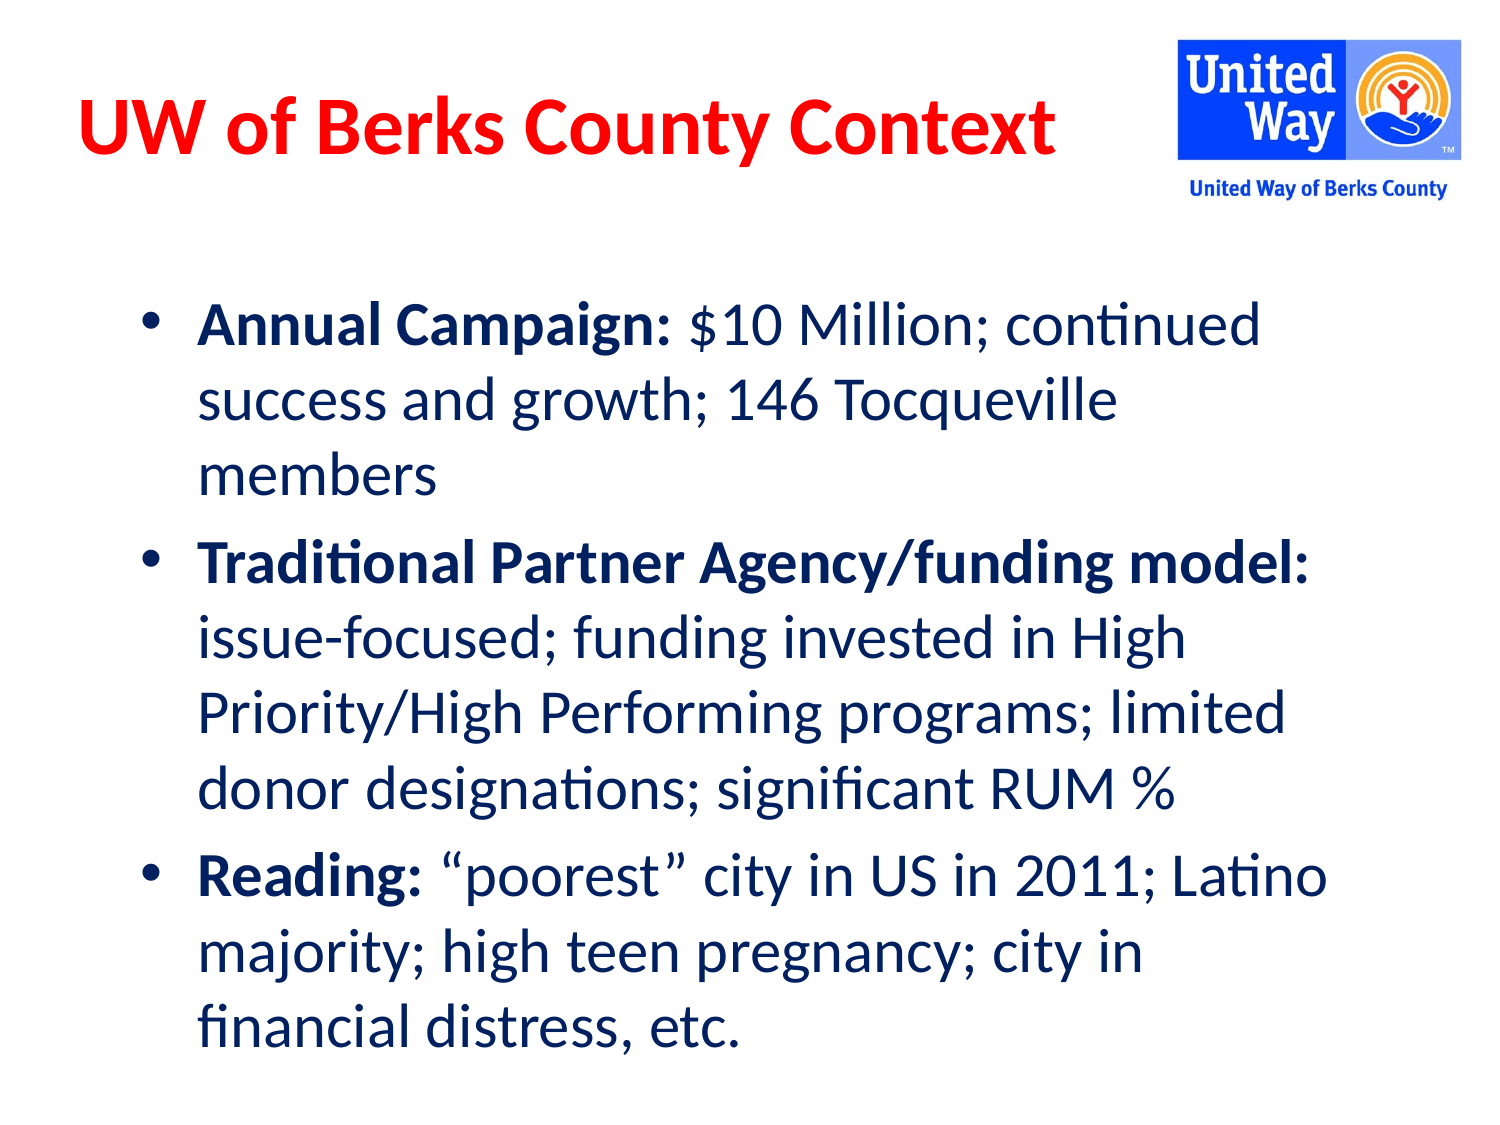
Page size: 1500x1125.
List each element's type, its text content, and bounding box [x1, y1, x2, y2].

picture [1174, 37, 1463, 215]
list Annual Campaign: $10 Million; continued success and growth; 146 Tocqueville members Traditional Partner Agency/funding model: issue-focused; funding invested in High Priority/High Performing programs; limited donor designations; significant RUM % Reading: “poorest” city in US in 2011; Latino majority; high teen pregnancy; city in financial distress, etc. [125, 275, 1375, 1075]
title UW of Berks County Context [62, 27, 1113, 215]
